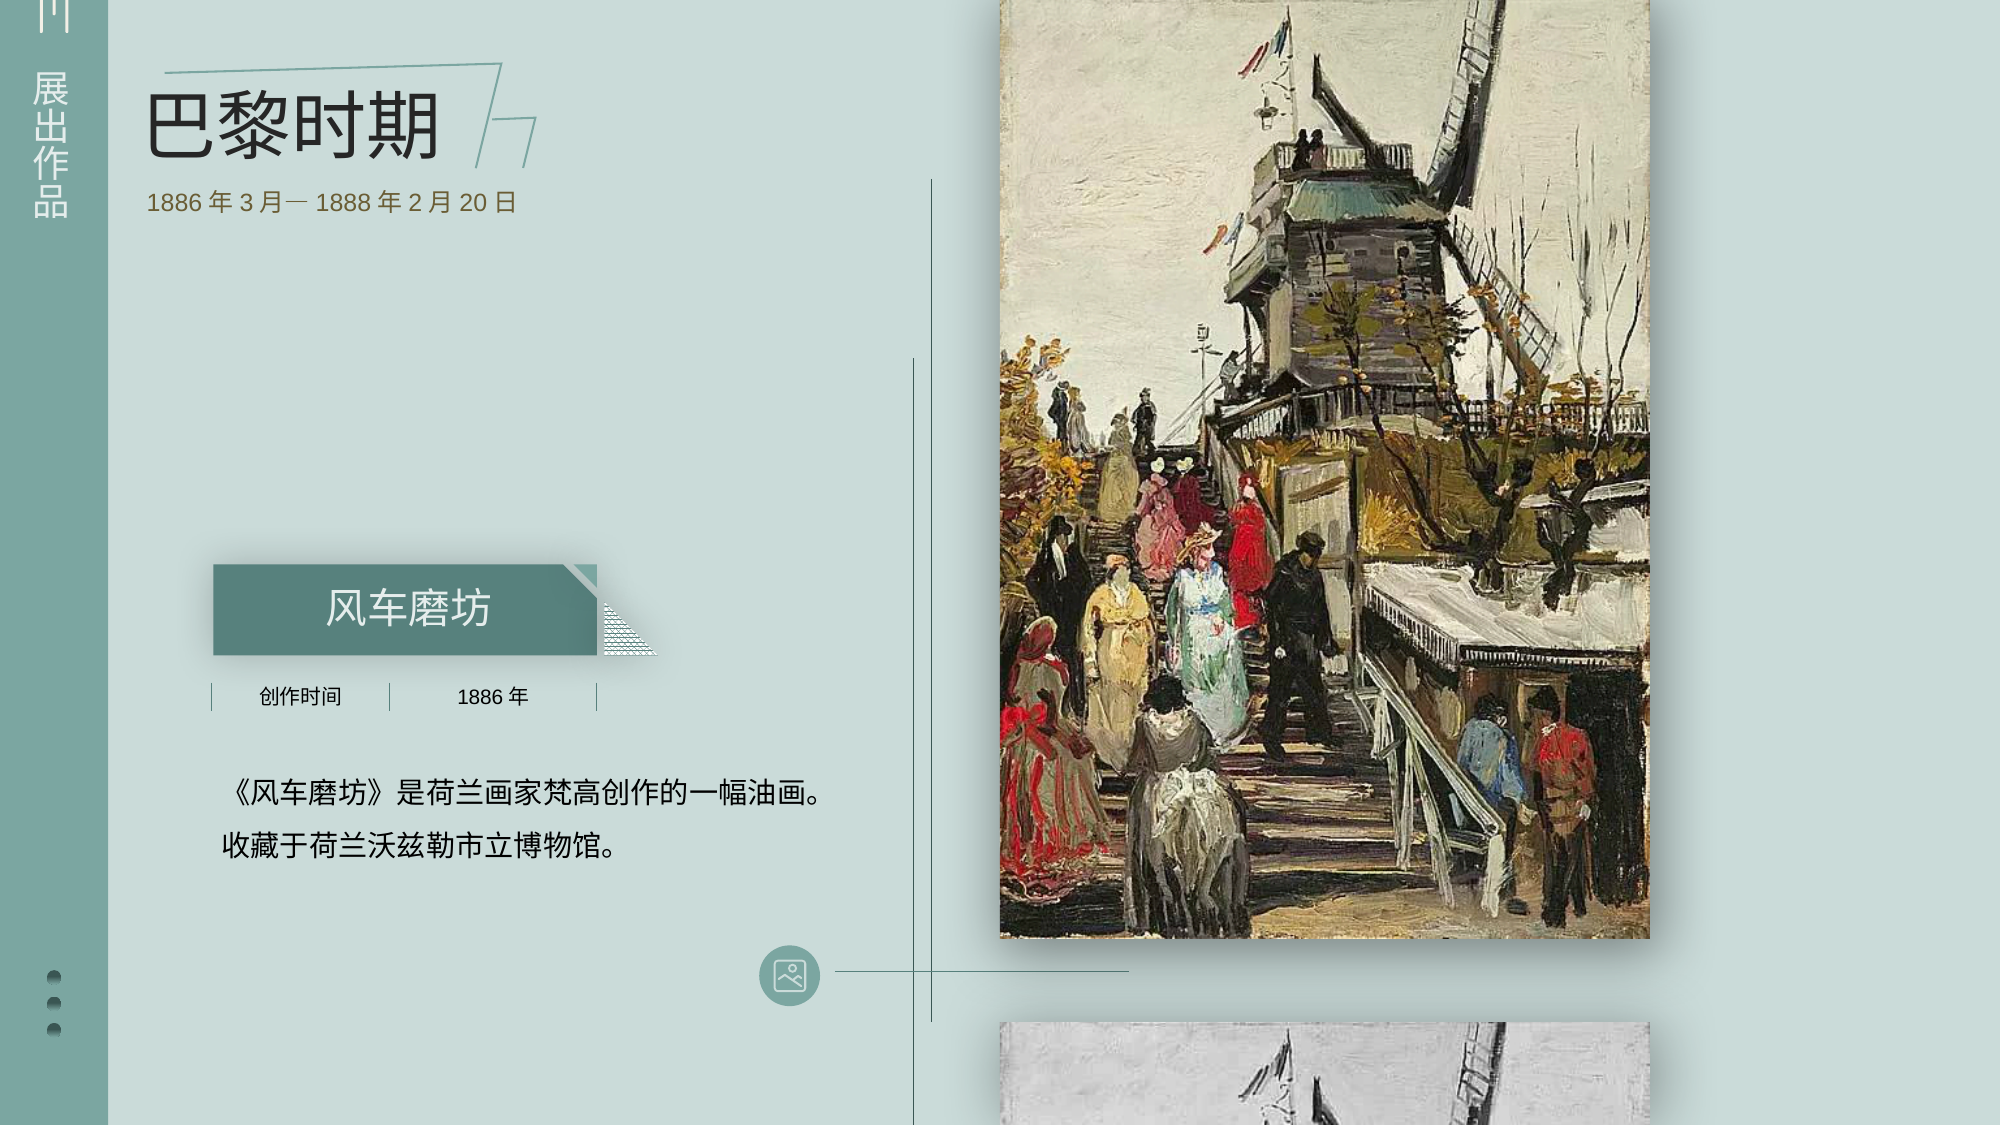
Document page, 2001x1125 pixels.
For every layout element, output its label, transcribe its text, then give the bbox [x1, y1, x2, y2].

text_box [773, 959, 807, 993]
text_box 1886年 [442, 676, 544, 717]
list 展出作品 [19, 54, 93, 525]
text_box 创作时间 [244, 676, 357, 717]
text_box 1886年3月—1888年2月20日 [131, 179, 642, 224]
list 风车磨坊 [217, 579, 601, 641]
title 巴黎时期 [126, 80, 460, 178]
picture [999, 0, 1650, 939]
list 《风车磨坊》是荷兰画家梵高创作的一幅油画。 收藏于荷兰沃兹勒市立博物馆。 [206, 749, 856, 985]
text_box [758, 944, 822, 1008]
